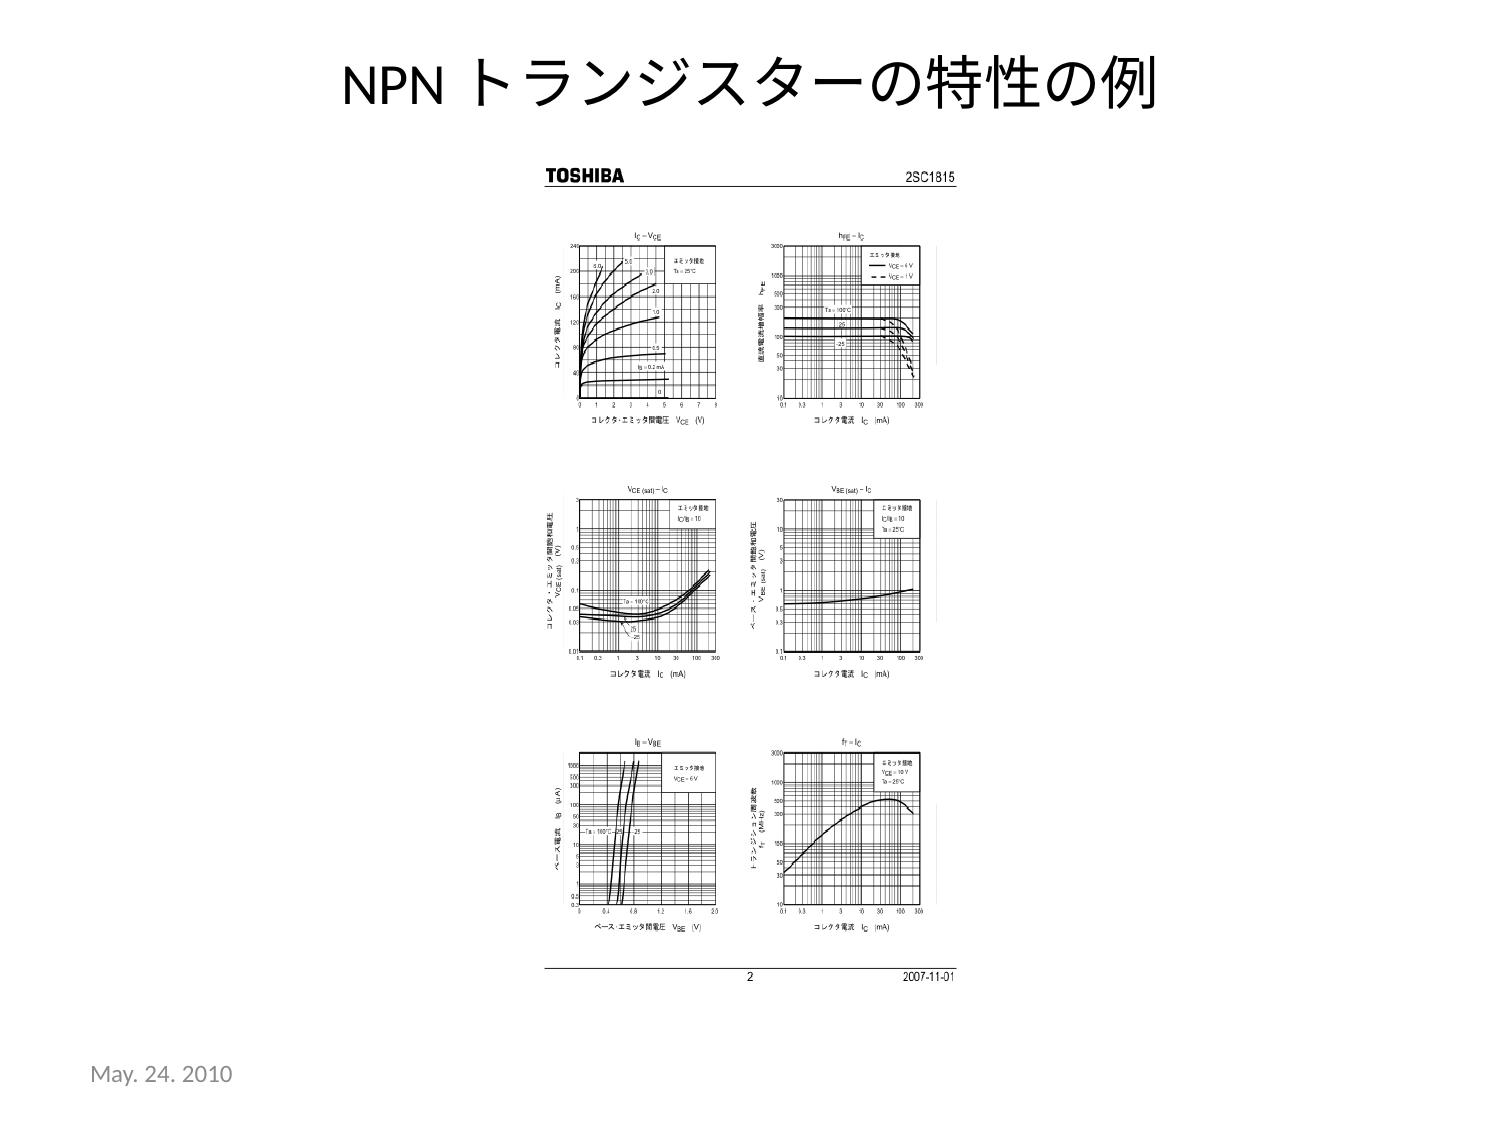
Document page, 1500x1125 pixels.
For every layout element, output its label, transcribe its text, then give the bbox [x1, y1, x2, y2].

title NPNトランジスターの特性の例 [75, 45, 1425, 117]
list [74, 118, 1426, 1043]
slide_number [75, 1052, 425, 1103]
